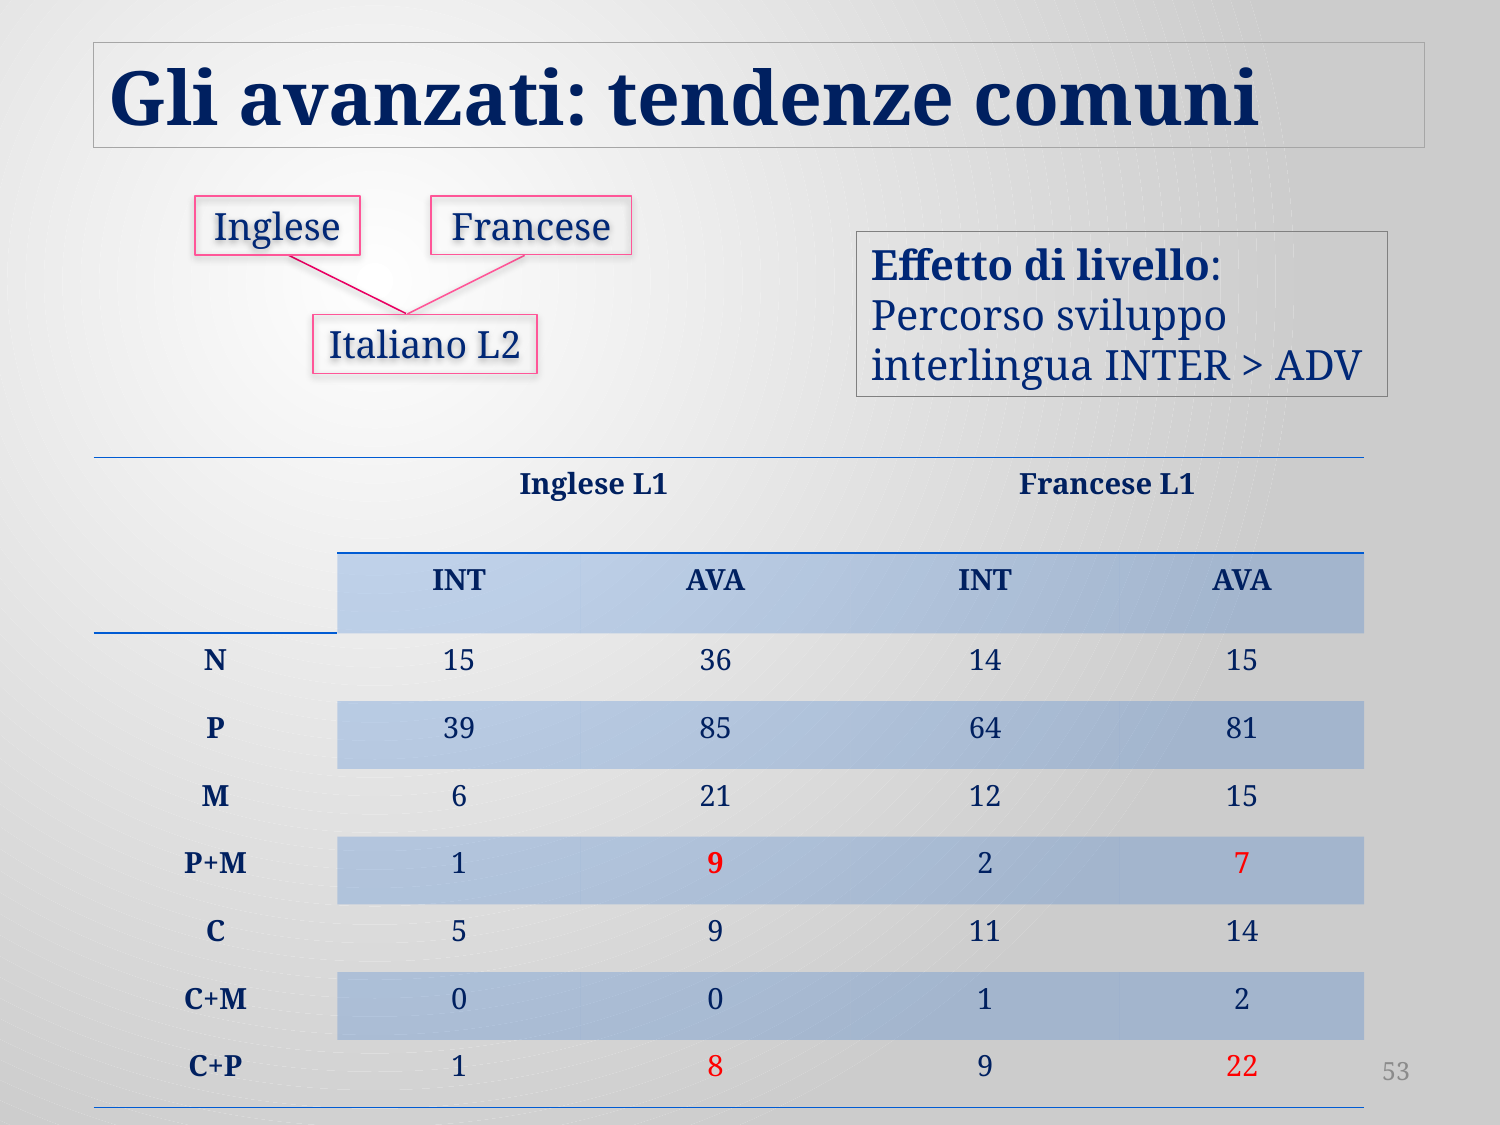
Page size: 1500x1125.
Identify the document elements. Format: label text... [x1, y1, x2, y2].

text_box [288, 255, 405, 314]
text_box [407, 255, 525, 315]
table_cell 14 [1120, 915, 1364, 983]
table_cell 11 [850, 915, 1120, 983]
table_cell C+M [94, 983, 337, 1051]
table_cell 81 [1120, 712, 1364, 780]
table_cell 64 [850, 712, 1120, 780]
text_box Effetto di livello: Percorso sviluppo interlingua INTER > ADV [856, 231, 1388, 397]
table_header Inglese L1 [337, 458, 850, 552]
table_cell C+P [94, 1051, 337, 1118]
table_cell INT [337, 554, 581, 644]
table_cell AVA [581, 554, 850, 644]
table_cell 12 [850, 780, 1120, 848]
table_cell 0 [337, 983, 581, 1051]
table_cell 36 [581, 644, 850, 712]
table_header Francese L1 [850, 458, 1364, 552]
table_cell 9 [581, 915, 850, 983]
text_box Francese [430, 195, 632, 255]
text_box Inglese [193, 194, 362, 257]
table_cell M [94, 780, 337, 848]
table_cell 14 [850, 644, 1120, 712]
table_cell 39 [337, 712, 581, 780]
table_cell 6 [337, 780, 581, 848]
table_cell 1 [850, 983, 1120, 1051]
table_cell 9 [850, 1051, 1120, 1118]
table_cell 8 [581, 1051, 850, 1118]
text_box Gli avanzati: tendenze comuni [93, 42, 1425, 148]
text_box Italiano L2 [312, 314, 538, 374]
table_header [94, 458, 337, 643]
table_cell C [94, 915, 337, 983]
table_cell P+M [94, 848, 337, 915]
slide_number 53 [1364, 1042, 1425, 1103]
table_cell 2 [1120, 983, 1364, 1051]
table_cell 5 [337, 915, 581, 983]
table_cell 1 [337, 1051, 581, 1118]
table_cell 22 [1120, 1051, 1364, 1118]
table_cell N [94, 645, 337, 712]
table_cell 1 [337, 848, 581, 915]
table_cell P [94, 712, 337, 780]
table_cell AVA [1120, 554, 1364, 644]
table_cell INT [850, 554, 1120, 644]
table_cell 15 [1120, 644, 1364, 712]
table_cell 7 [1120, 848, 1364, 915]
table_cell 15 [337, 644, 581, 712]
table_cell 9 [581, 848, 850, 915]
table_cell 0 [581, 983, 850, 1051]
table_cell 15 [1120, 780, 1364, 848]
table_cell 21 [581, 780, 850, 848]
table_cell 85 [581, 712, 850, 780]
table_cell 2 [850, 848, 1120, 915]
